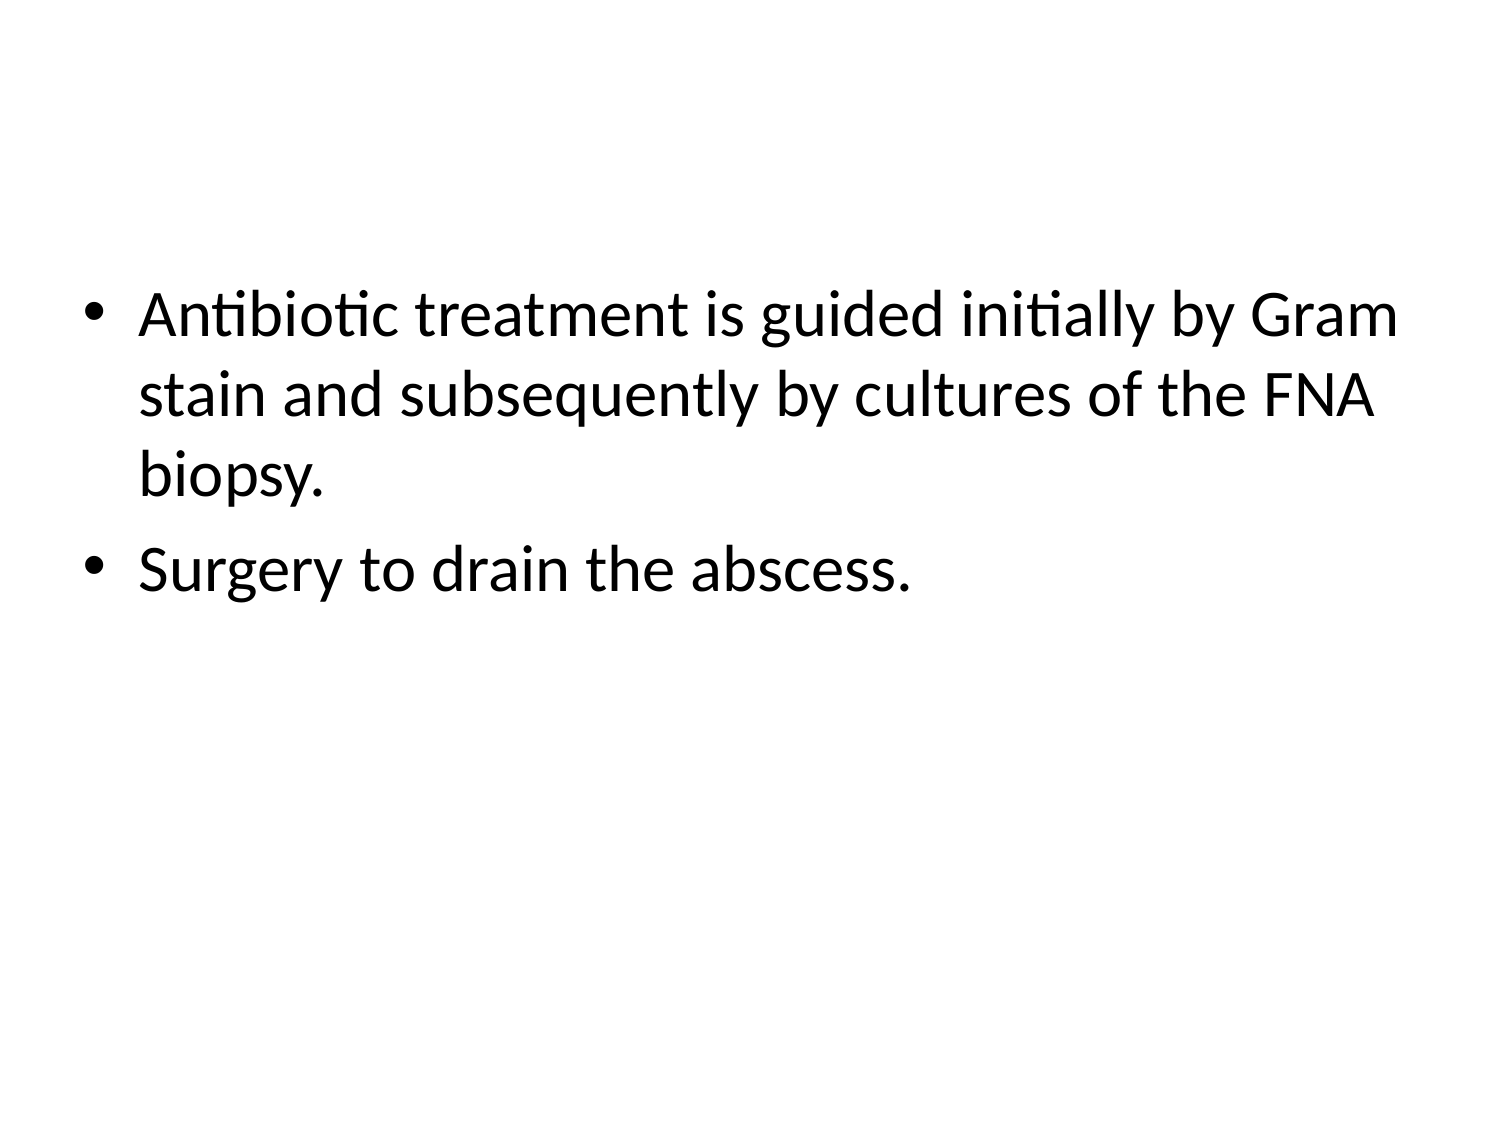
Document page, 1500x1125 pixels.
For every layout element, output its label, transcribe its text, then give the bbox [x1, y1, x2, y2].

list Antibiotic treatment is guided initially by Gram stain and subsequently by cultures of the FNA biopsy. Surgery to drain the abscess. [74, 261, 1426, 1006]
